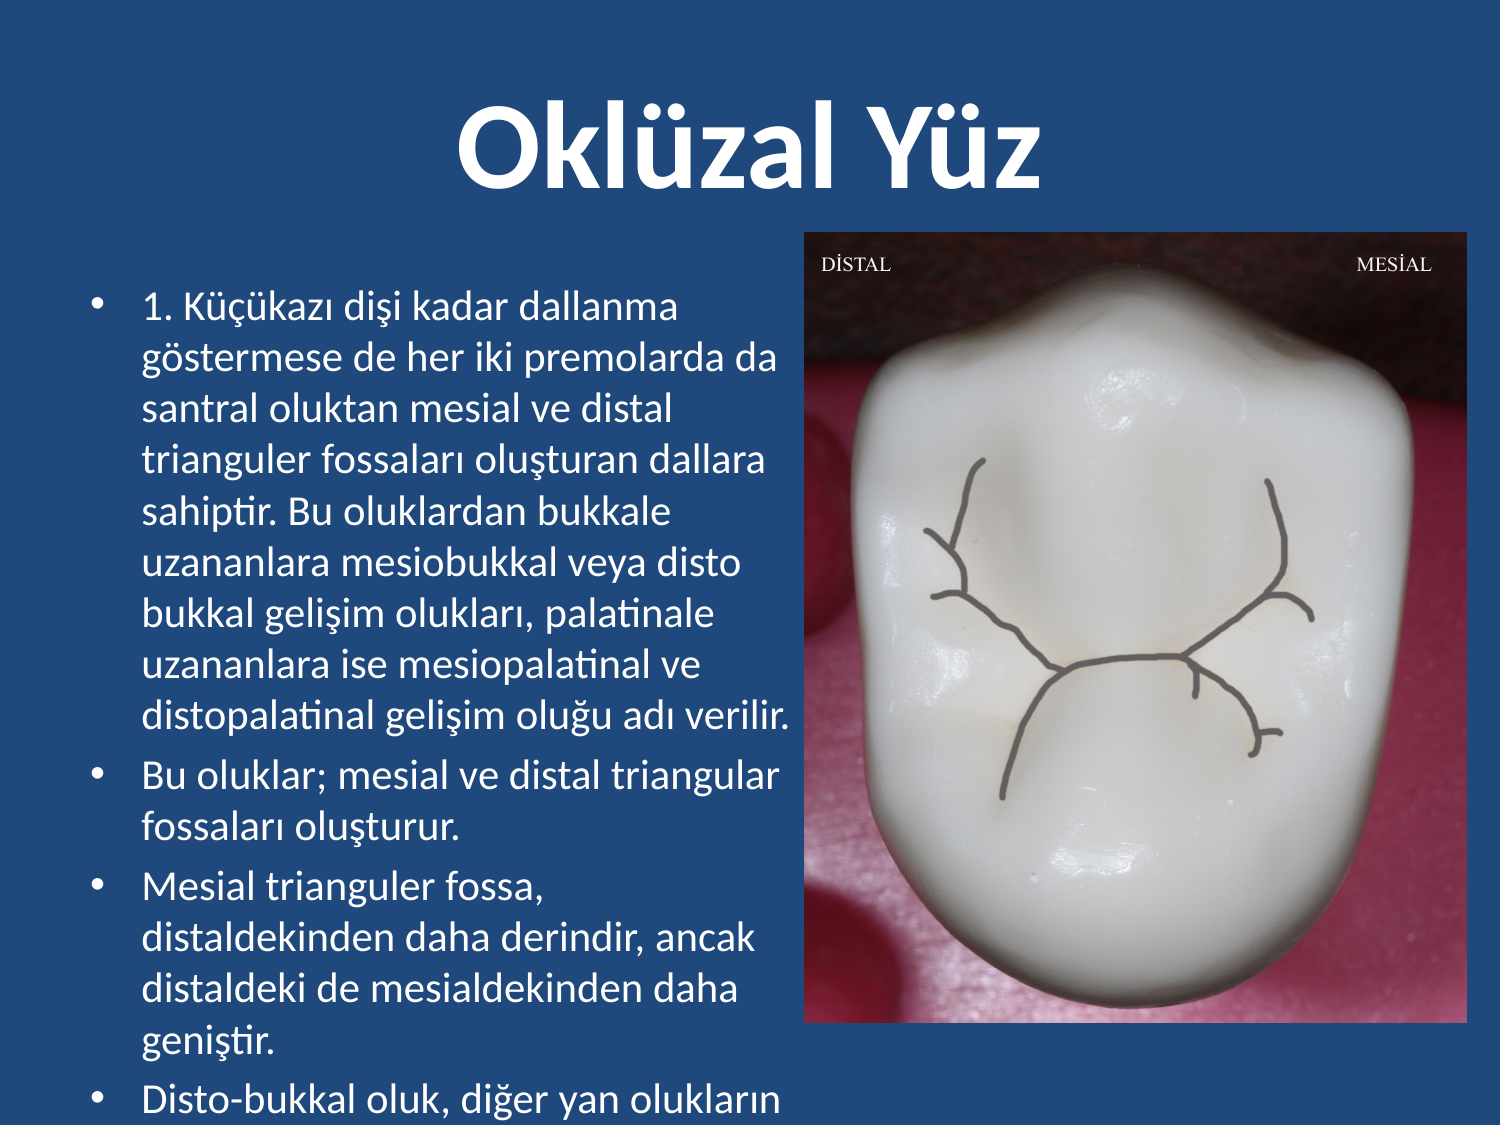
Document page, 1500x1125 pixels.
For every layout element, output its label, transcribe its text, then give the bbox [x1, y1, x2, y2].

picture [416, 232, 1500, 1023]
title Oklüzal Yüz [75, 45, 1425, 233]
list 1. Küçükazı dişi kadar dallanma göstermese de her iki premolarda da santral oluktan mesial ve distal trianguler fossaları oluşturan dallara sahiptir. Bu oluklardan bukkale uzananlara mesiobukkal veya disto bukkal gelişim olukları, palatinale uzananlara ise mesiopalatinal ve distopalatinal gelişim oluğu adı verilir. Bu oluklar; mesial ve distal triangular fossaları oluşturur. Mesial trianguler fossa, distaldekinden daha derindir, ancak distaldeki de mesialdekinden daha geniştir. Disto-bukkal oluk, diğer yan olukların hepsinden daha uzundur. [75, 270, 818, 1125]
